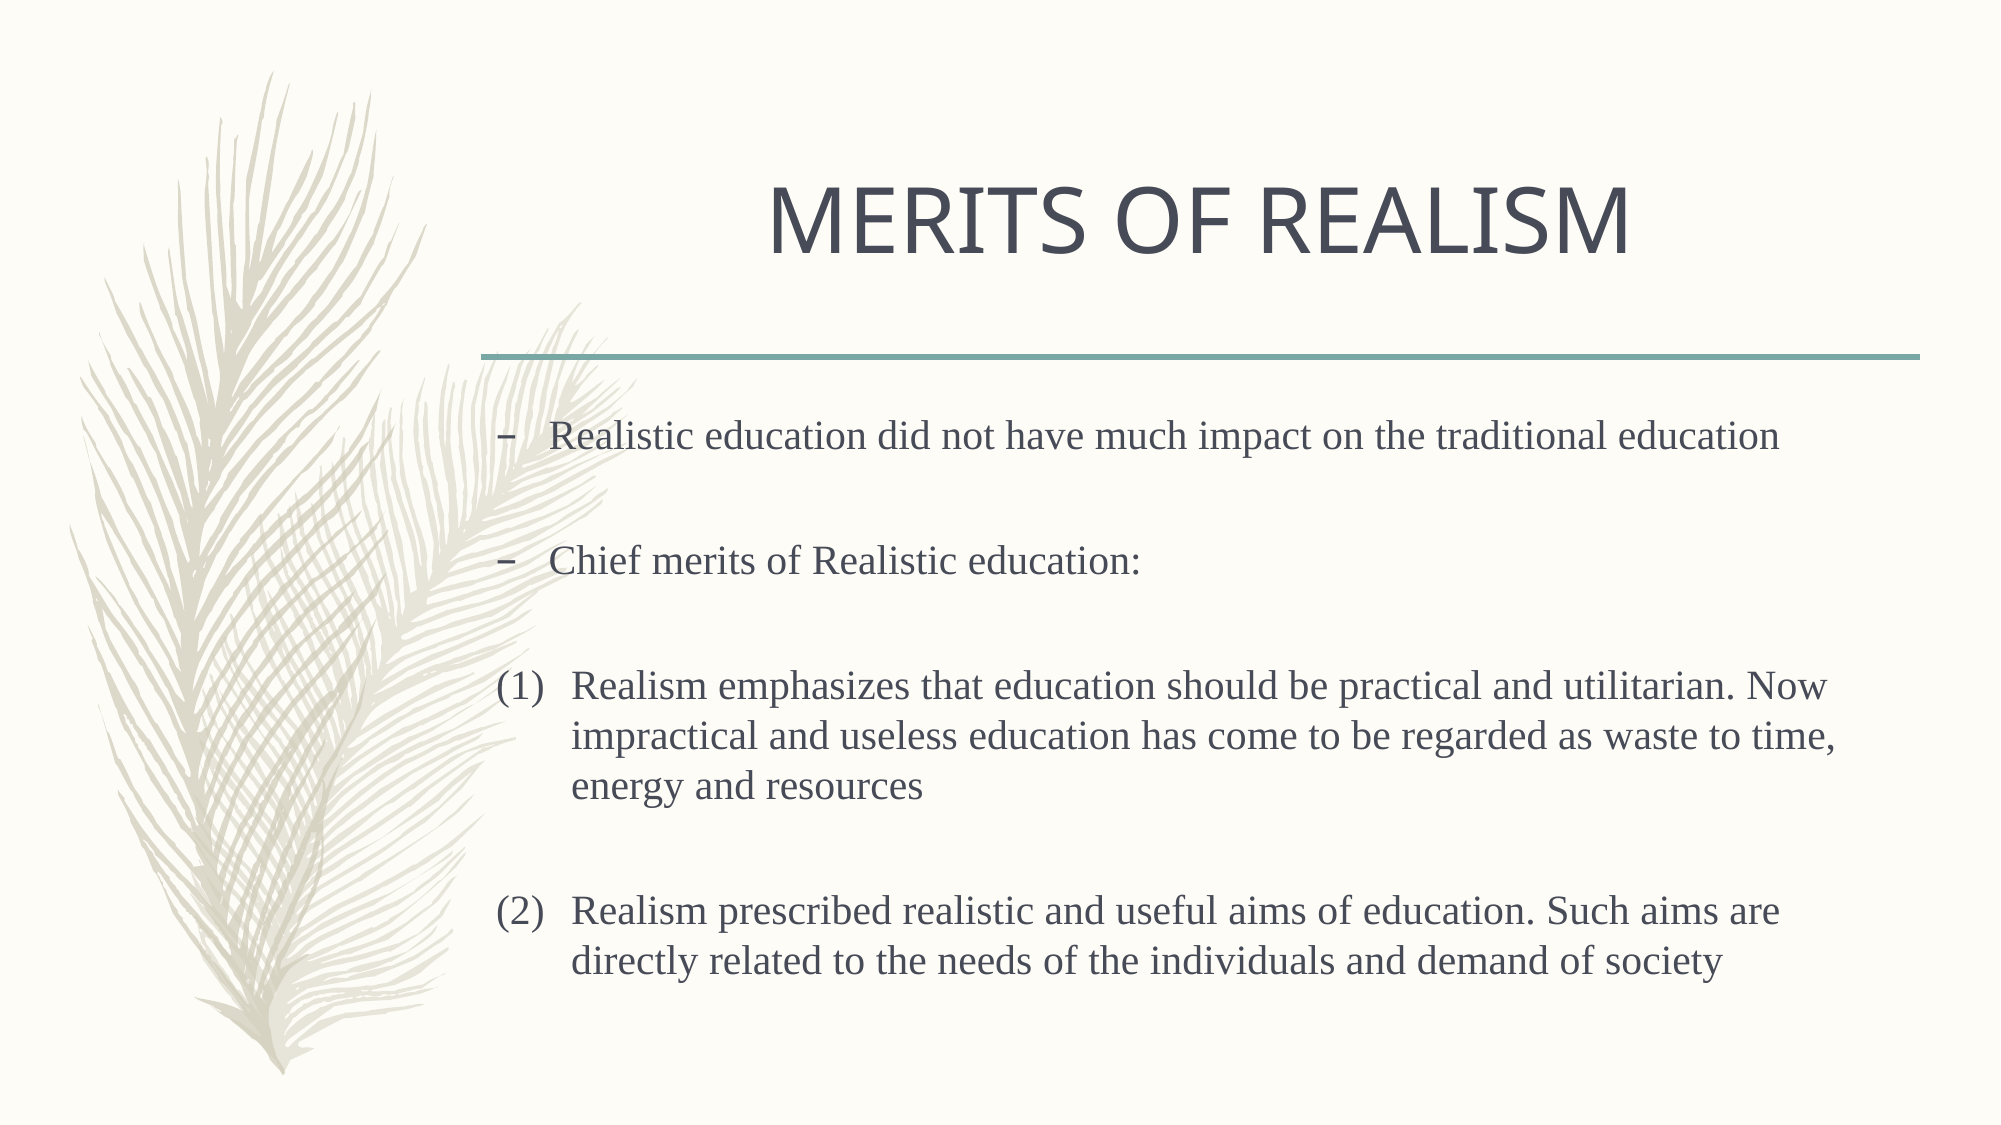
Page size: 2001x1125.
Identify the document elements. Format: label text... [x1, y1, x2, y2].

title MERITS OF REALISM [481, 93, 1920, 350]
list Realistic education did not have much impact on the traditional education Chief merits of Realistic education: Realism emphasizes that education should be practical and utilitarian. Now impractical and useless education has come to be regarded as waste to time, energy and resources Realism prescribed realistic and useful aims of education. Such aims are directly related to the needs of the individuals and demand of society [481, 399, 1920, 999]
